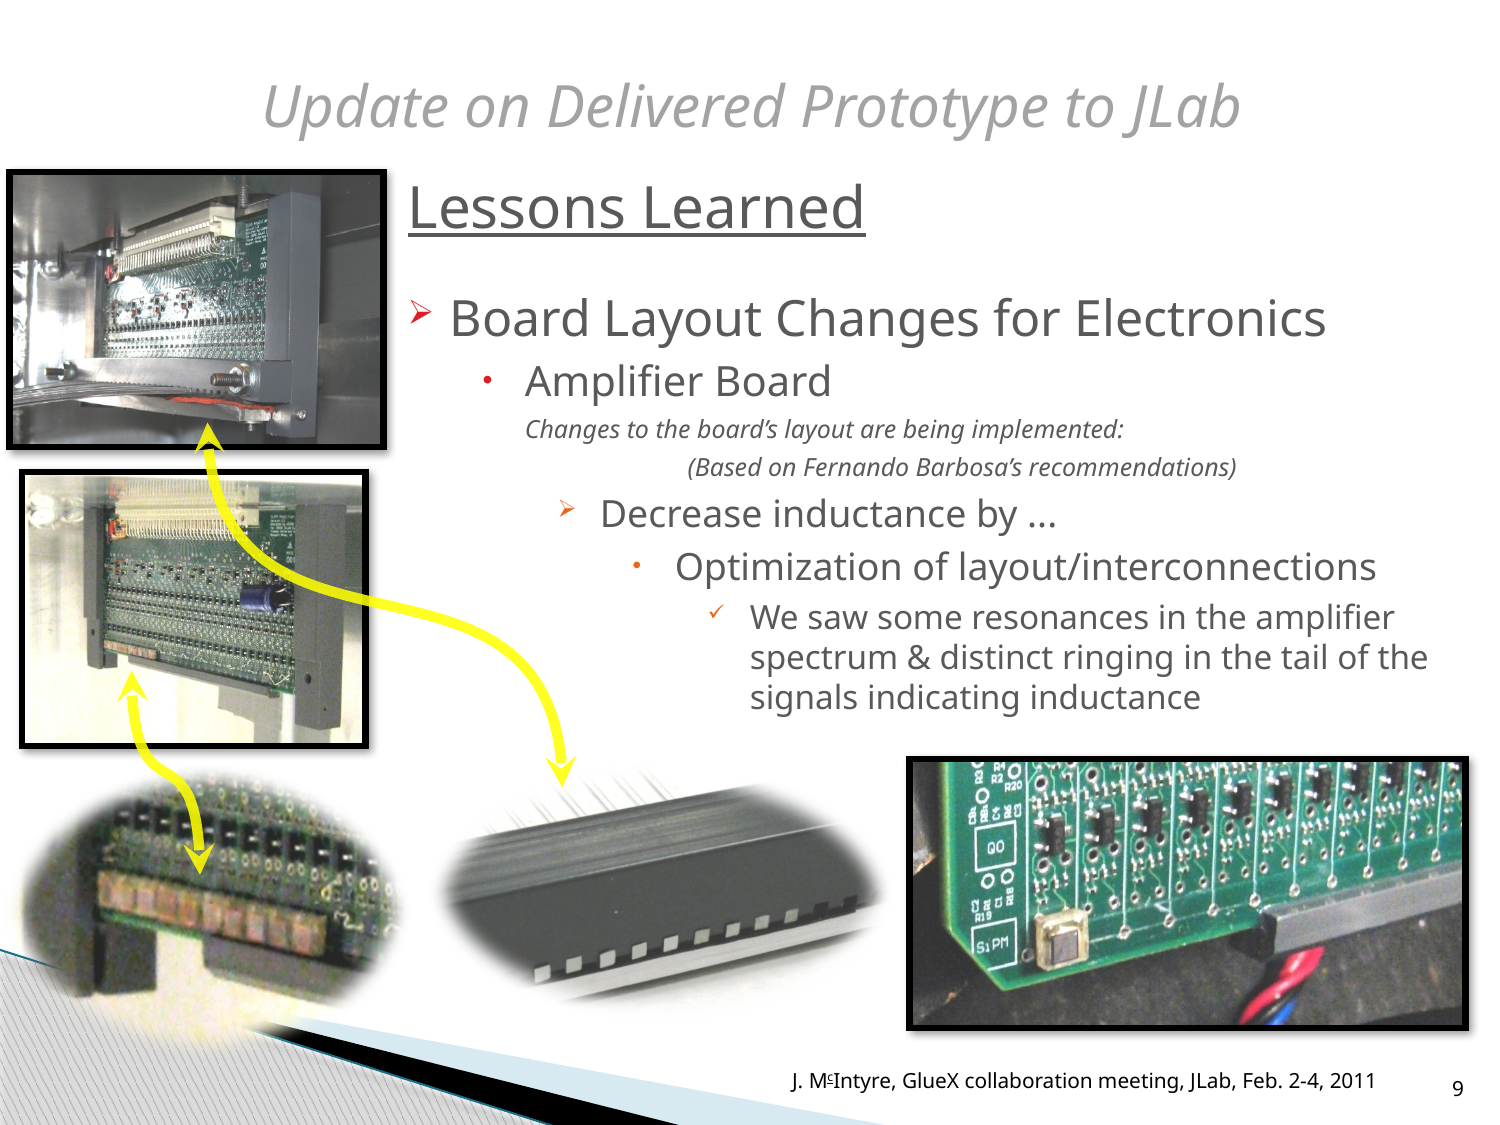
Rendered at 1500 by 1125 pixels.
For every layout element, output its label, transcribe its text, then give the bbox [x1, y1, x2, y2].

picture [0, 762, 413, 1063]
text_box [63, 738, 269, 808]
text_box Lessons Learned Board Layout Changes for Electronics Amplifier Board Changes to the board’s layout are being implemented: (Based on Fernando Barbosa’s recommendations) Decrease inductance by ... Optimization of layout/interconnections We saw some resonances in the amplifier spectrum & distinct ringing in the tail of the signals indicating inductance [374, 162, 1500, 725]
slide_number 9 [1418, 1051, 1479, 1112]
picture [912, 761, 1463, 1026]
picture [12, 174, 381, 445]
picture [24, 474, 202, 743]
picture [424, 760, 896, 1026]
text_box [202, 427, 568, 783]
footer J. McIntyre, GlueX collaboration meeting, JLab, Feb. 2-4, 2011 [737, 1040, 1432, 1100]
title Update on Delivered Prototype to JLab [62, 45, 1442, 163]
